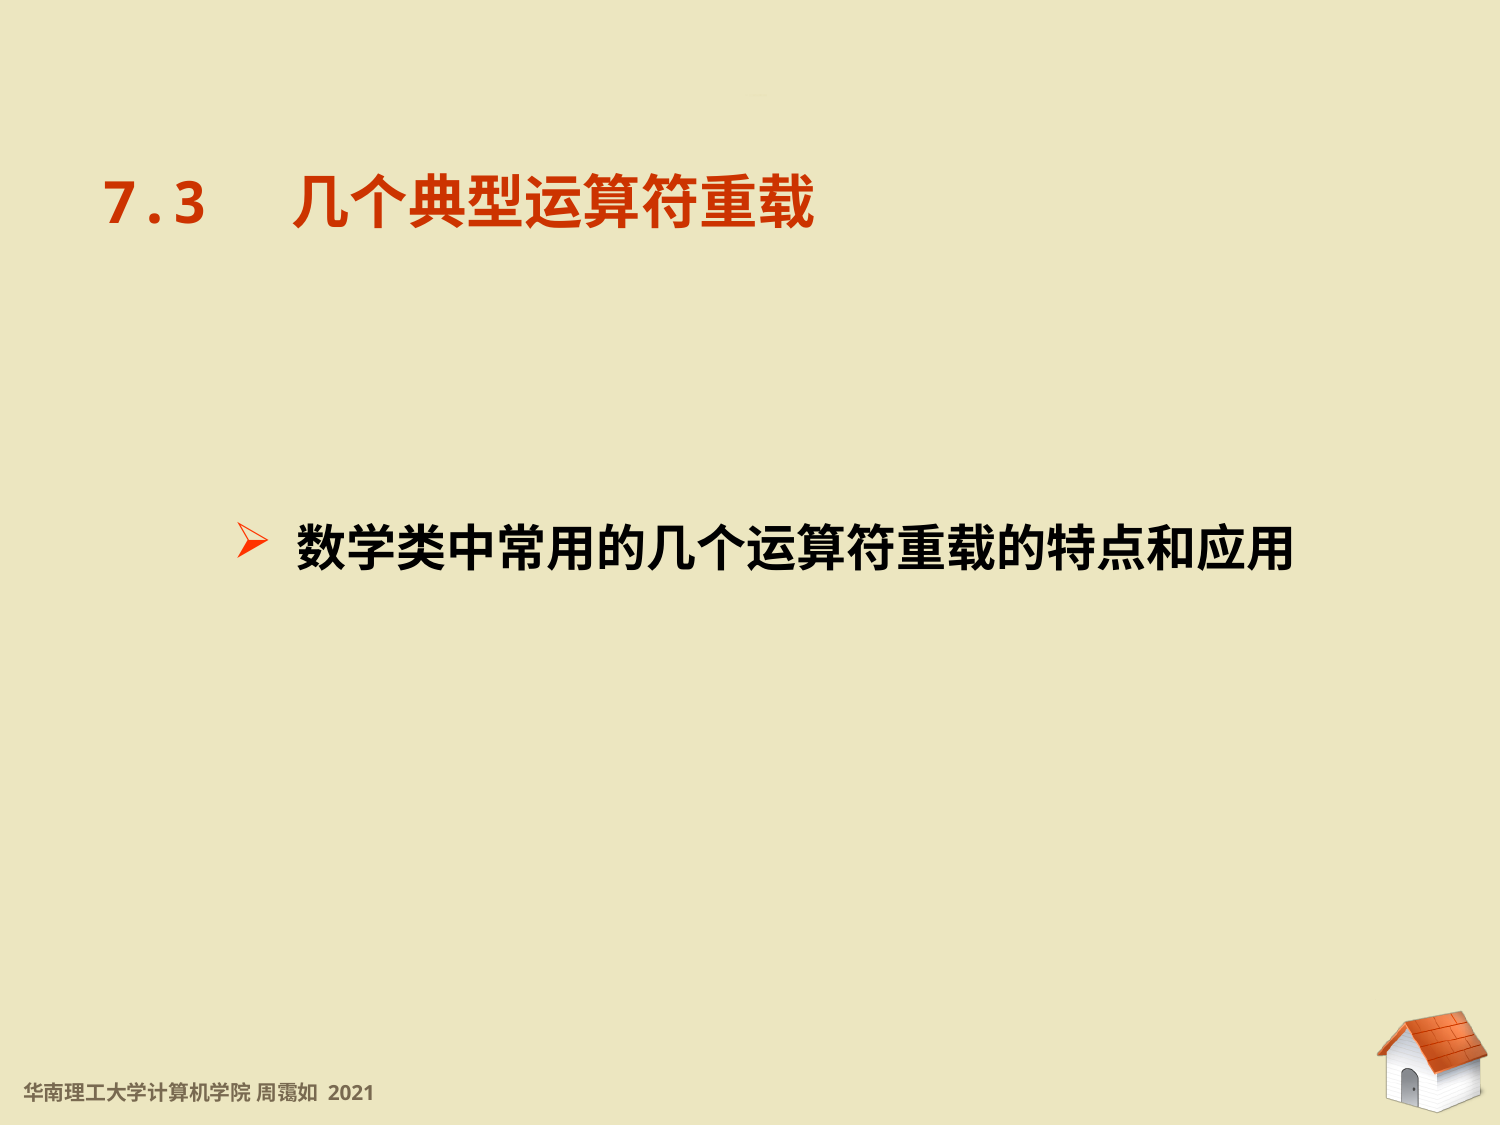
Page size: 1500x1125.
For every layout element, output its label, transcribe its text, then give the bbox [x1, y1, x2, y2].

text_box 数学类中常用的几个运算符重载的特点和应用 [218, 460, 1322, 584]
picture [1375, 999, 1488, 1124]
text_box 7.3 几个典型运算符重载 [87, 149, 137, 250]
title 7.3 几个典型运算符重载 [137, 87, 1375, 275]
